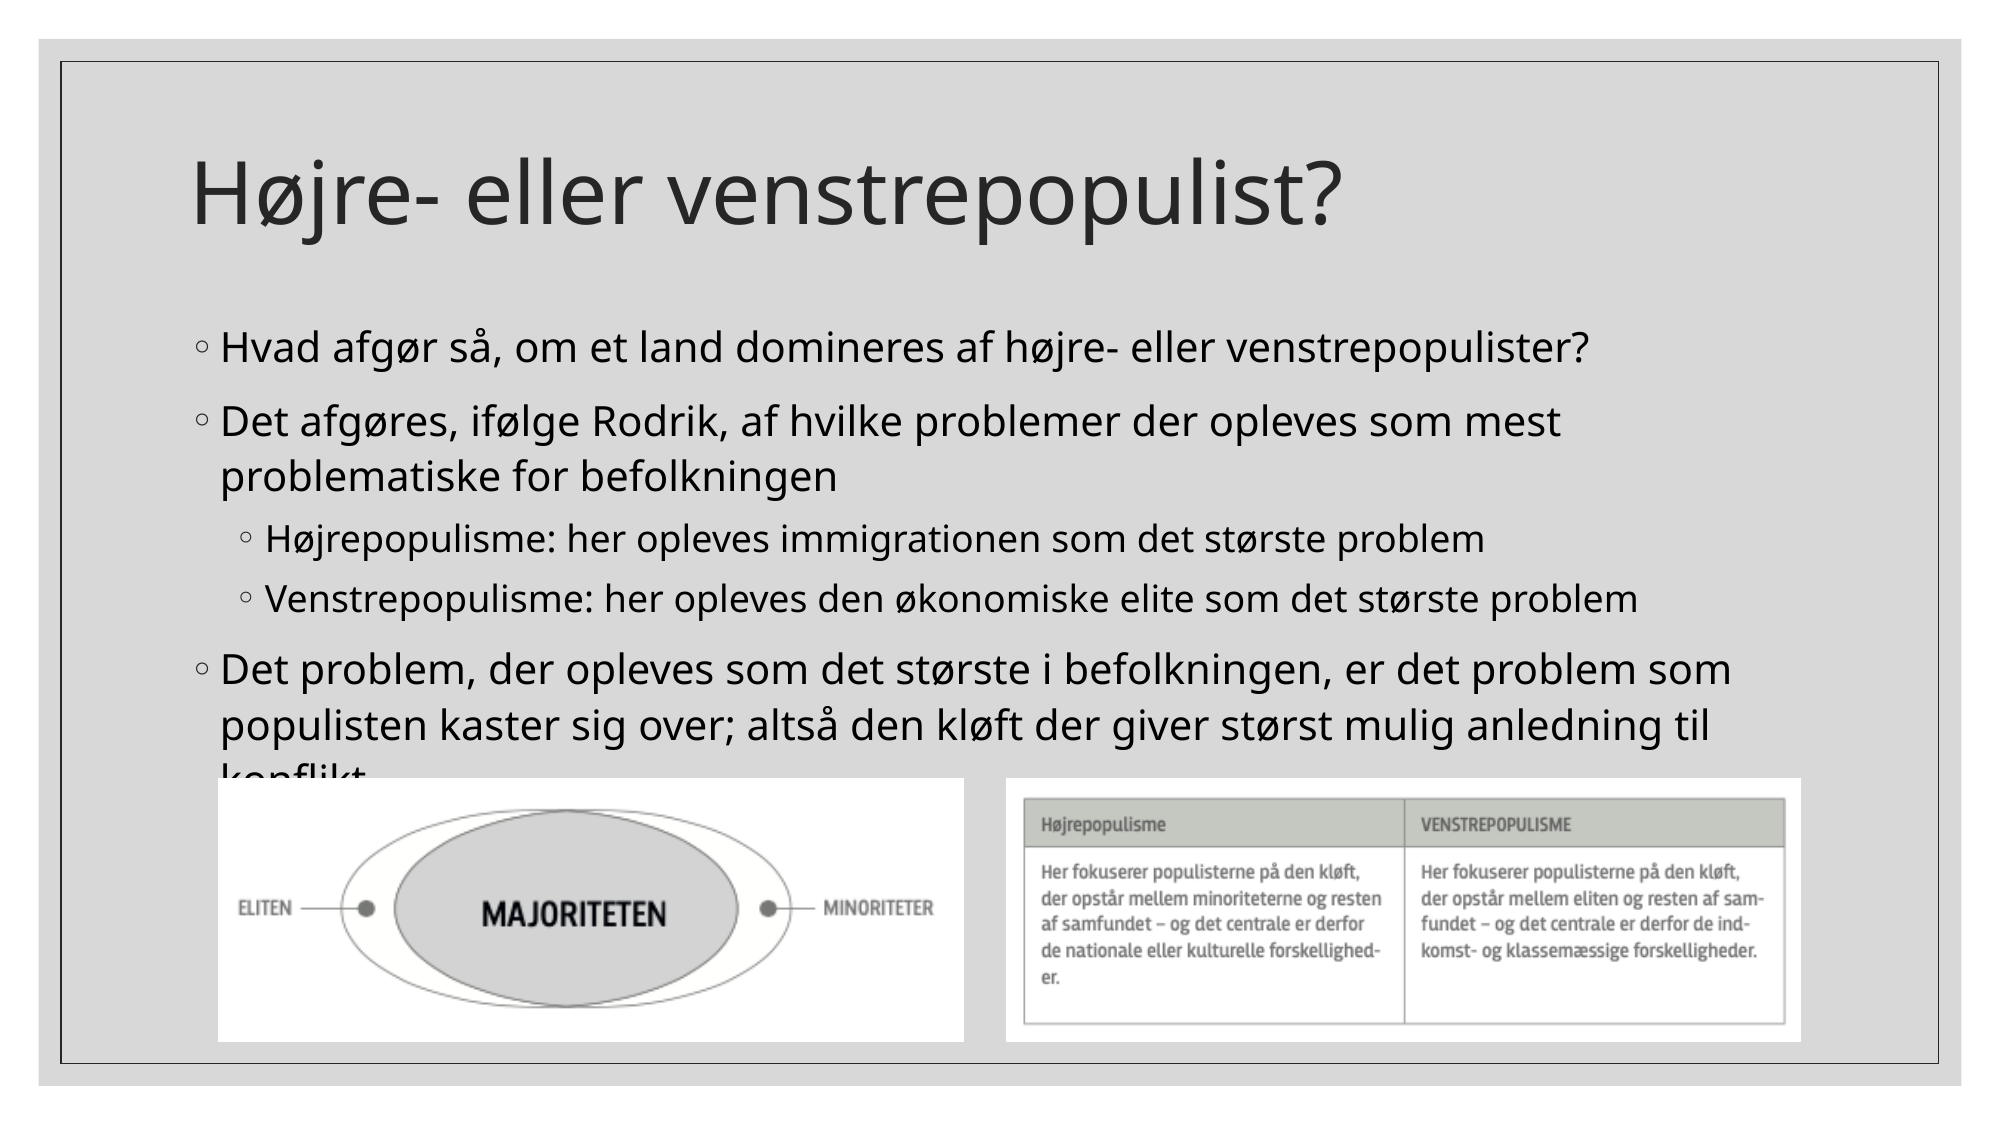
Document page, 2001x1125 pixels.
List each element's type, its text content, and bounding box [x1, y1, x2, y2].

list Hvad afgør så, om et land domineres af højre- eller venstrepopulister? Det afgøres, ifølge Rodrik, af hvilke problemer der opleves som mest problematiske for befolkningen Højrepopulisme: her opleves immigrationen som det største problem Venstrepopulisme: her opleves den økonomiske elite som det største problem Det problem, der opleves som det største i befolkningen, er det problem som populisten kaster sig over; altså den kløft der giver størst mulig anledning til konflikt [174, 308, 1825, 977]
picture [1006, 778, 1801, 1042]
title Højre- eller venstrepopulist? [174, 83, 1825, 308]
picture [218, 778, 964, 1042]
